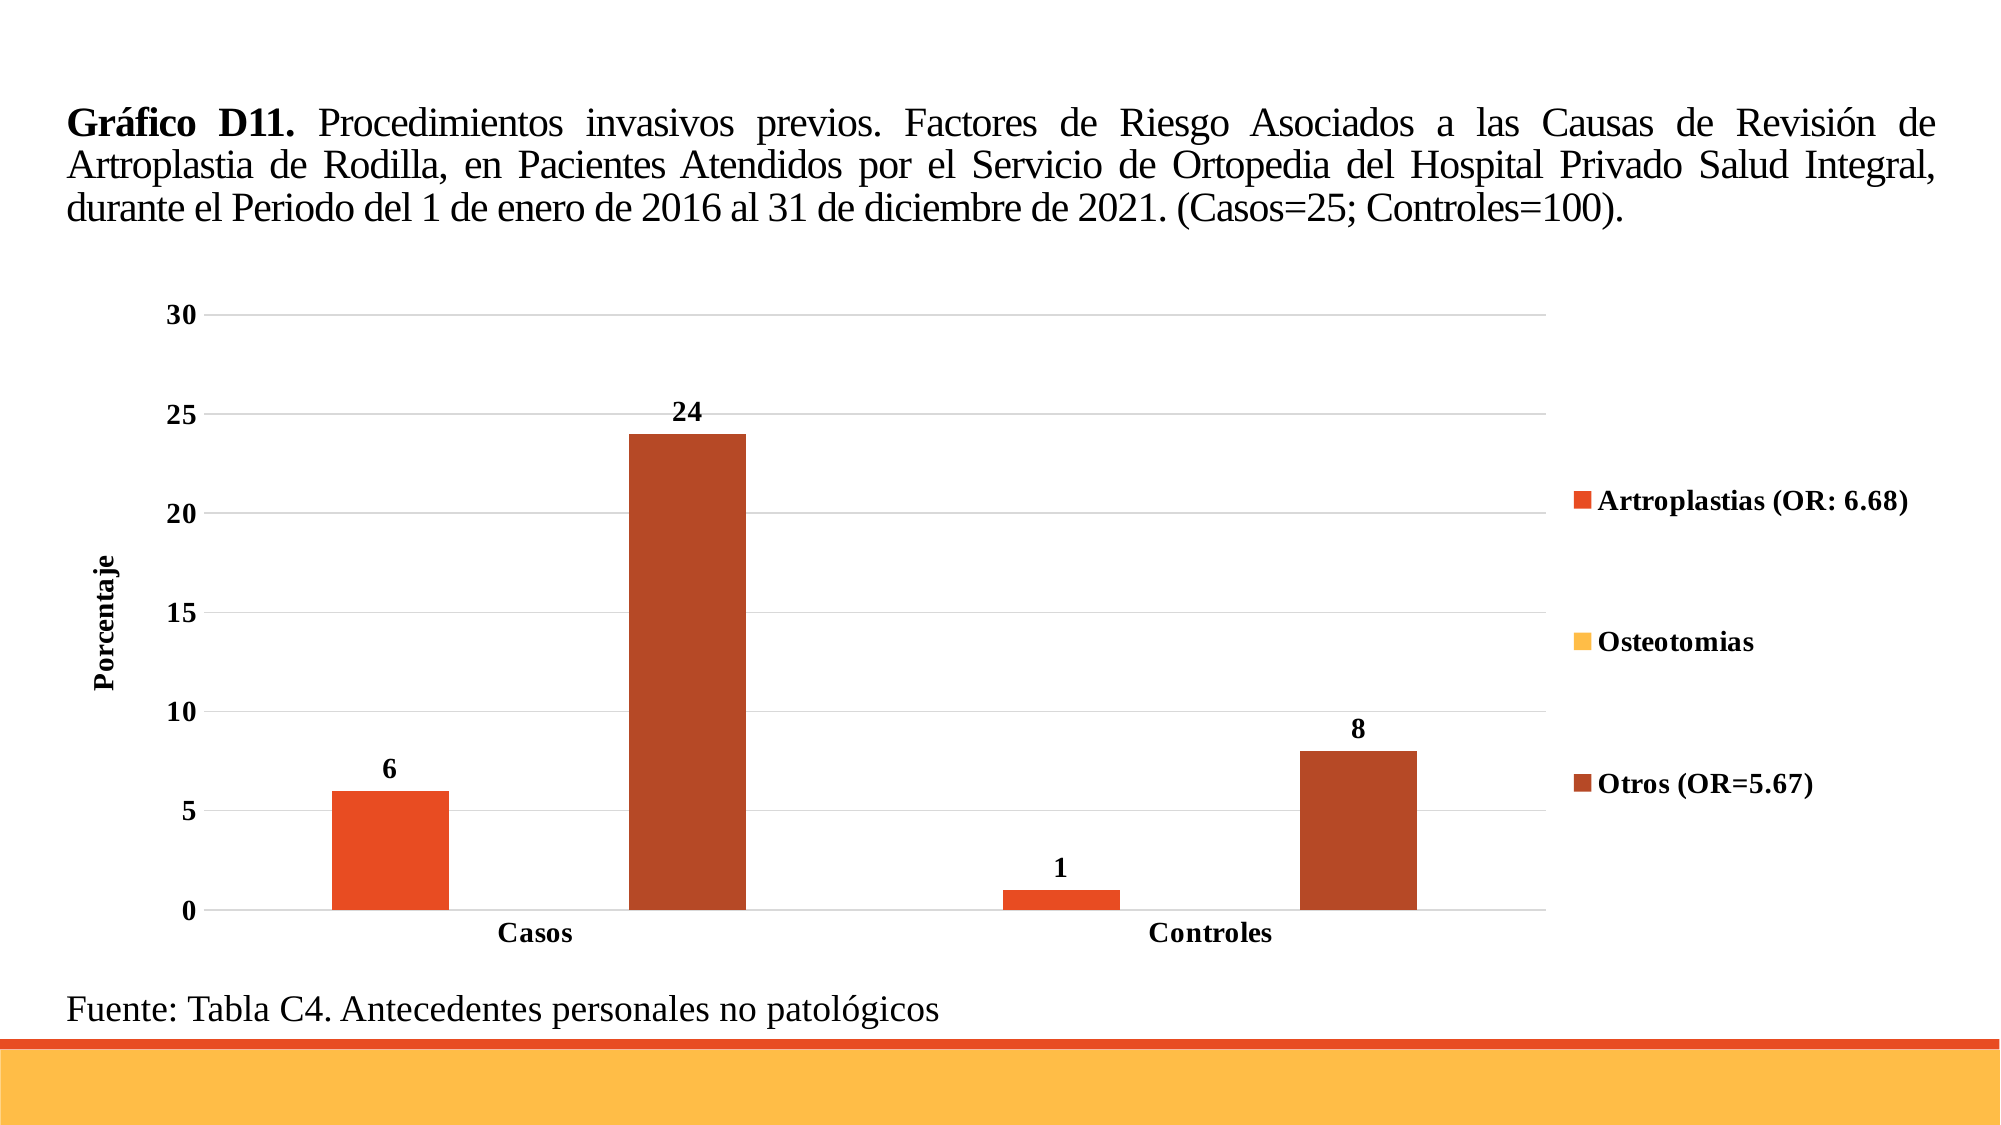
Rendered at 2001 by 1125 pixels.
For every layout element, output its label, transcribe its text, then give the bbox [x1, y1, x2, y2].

chart [50, 284, 1951, 963]
title Gráfico D11. Procedimientos invasivos previos. Factores de Riesgo Asociados a las Causas de Revisión de Artroplastia de Rodilla, en Pacientes Atendidos por el Servicio de Ortopedia del Hospital Privado Salud Integral, durante el Periodo del 1 de enero de 2016 al 31 de diciembre de 2021. (Casos=25; Controles=100). [51, 47, 1950, 283]
text_box Fuente: Tabla C4. Antecedentes personales no patológicos [51, 977, 1074, 1037]
